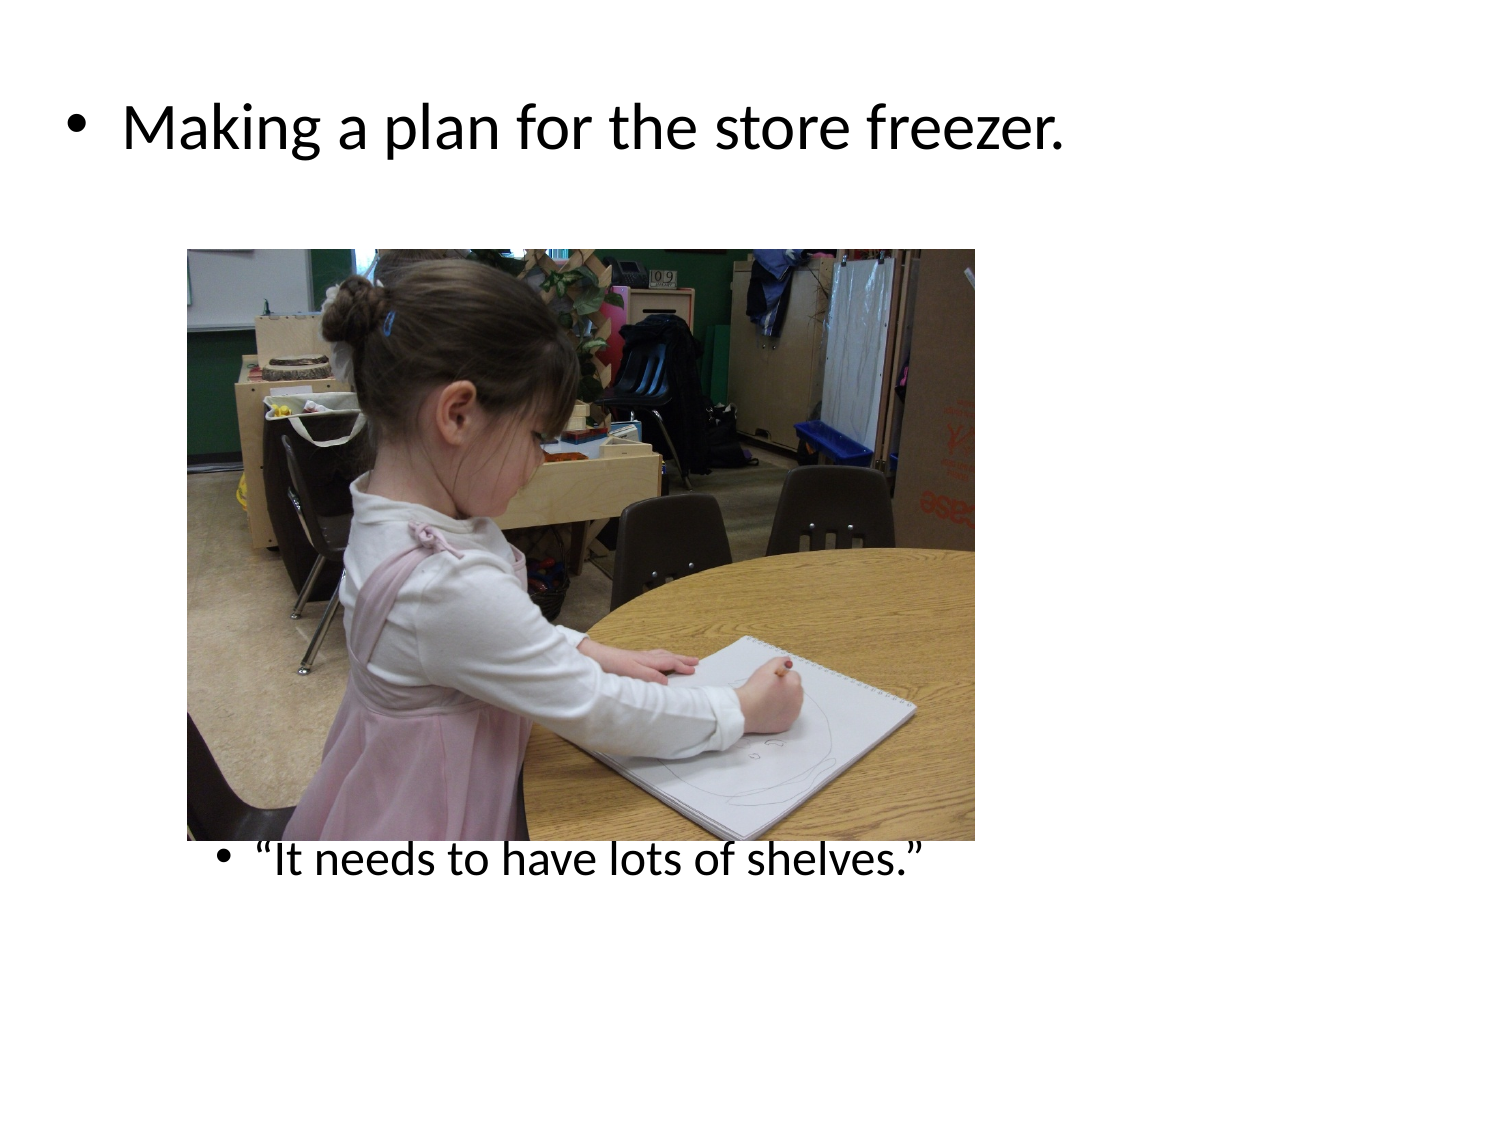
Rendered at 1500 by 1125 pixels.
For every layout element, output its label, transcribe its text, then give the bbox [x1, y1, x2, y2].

list Making a plan for the store freezer. “It needs to have lots of shelves.” [50, 75, 1438, 1038]
picture [187, 249, 976, 841]
